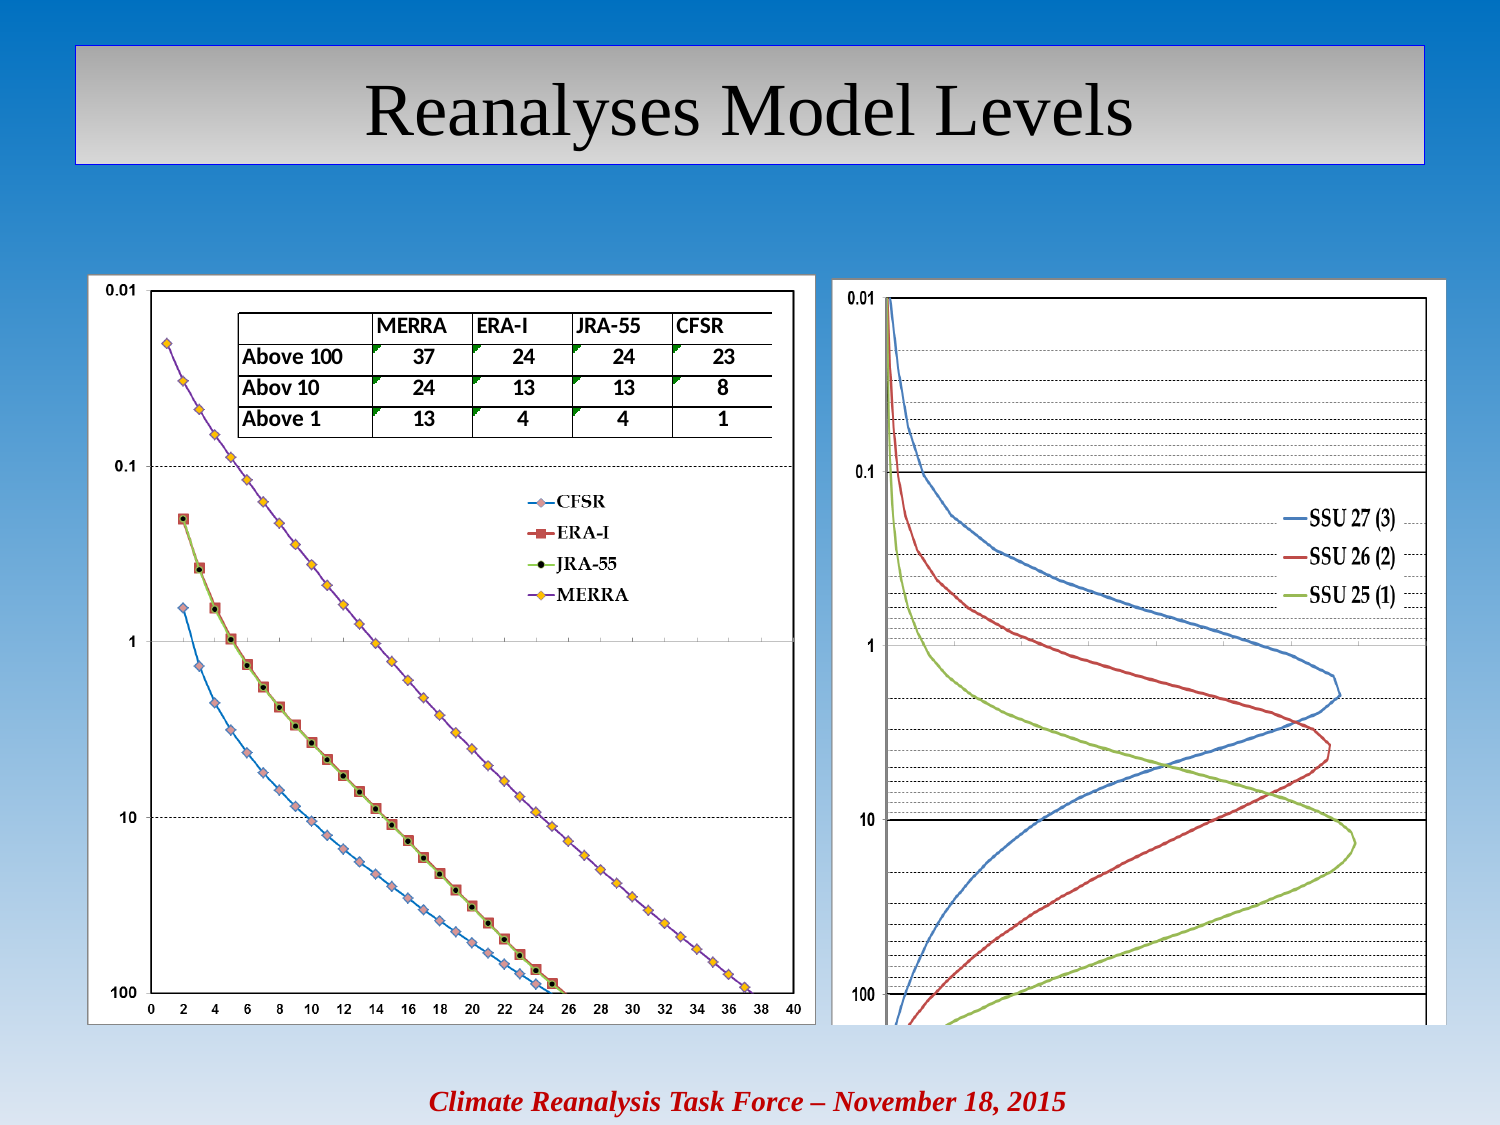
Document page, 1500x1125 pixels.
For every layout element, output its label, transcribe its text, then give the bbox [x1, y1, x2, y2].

text_box Climate Reanalysis Task Force – November 18, 2015 [414, 1074, 1083, 1125]
title Reanalyses Model Levels [75, 45, 1425, 165]
picture [831, 278, 1447, 1026]
picture [87, 274, 816, 1026]
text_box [237, 312, 774, 440]
